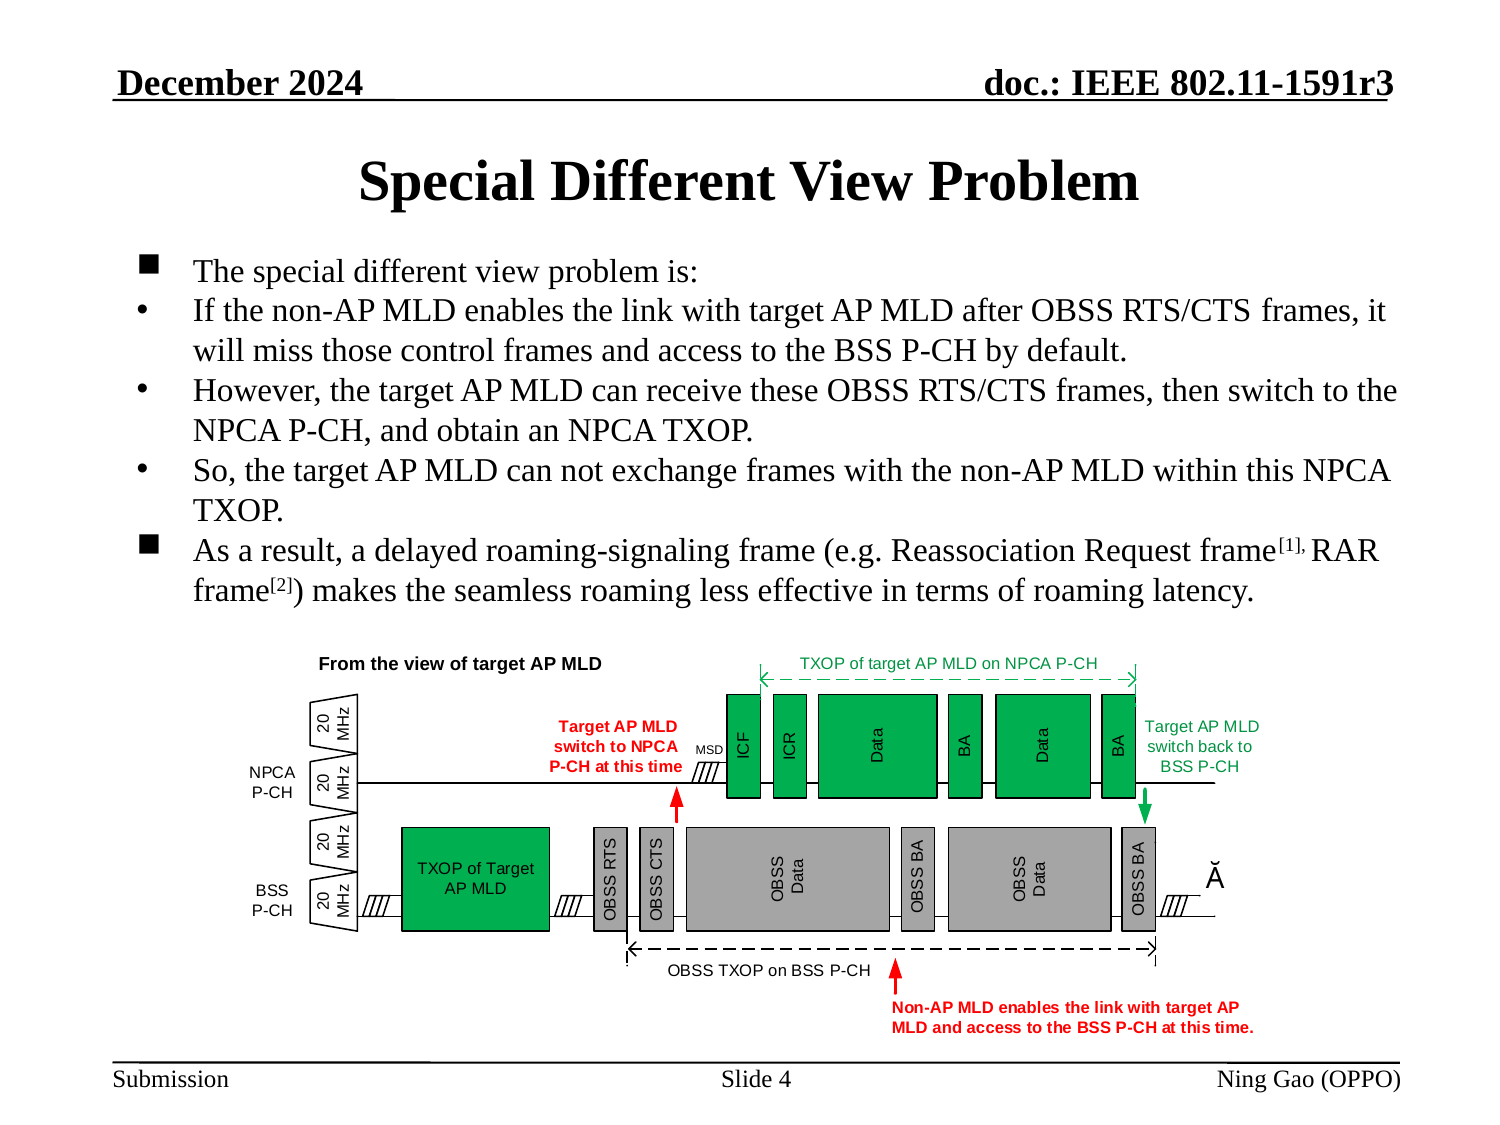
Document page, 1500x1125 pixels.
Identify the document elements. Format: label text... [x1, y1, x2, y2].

footer Ning Gao (OPPO) [1031, 1061, 1402, 1093]
title Special Different View Problem [111, 136, 1388, 217]
slide_number Slide 4 [712, 1061, 800, 1123]
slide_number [116, 58, 507, 104]
text_box The special different view problem is: If the non-AP MLD enables the link with target AP MLD after OBSS RTS/CTS frames, it will miss those control frames and access to the BSS P-CH by default. However, the target AP MLD can receive these OBSS RTS/CTS frames, then switch to the NPCA P-CH, and obtain an NPCA TXOP. So, the target AP MLD can not exchange frames with the non-AP MLD within this NPCA TXOP. As a result, a delayed roaming-signaling frame (e.g. Reassociation Request frame[1], RAR frame[2]) makes the seamless roaming less effective in terms of roaming latency. [121, 241, 1424, 616]
picture [237, 645, 1275, 1048]
